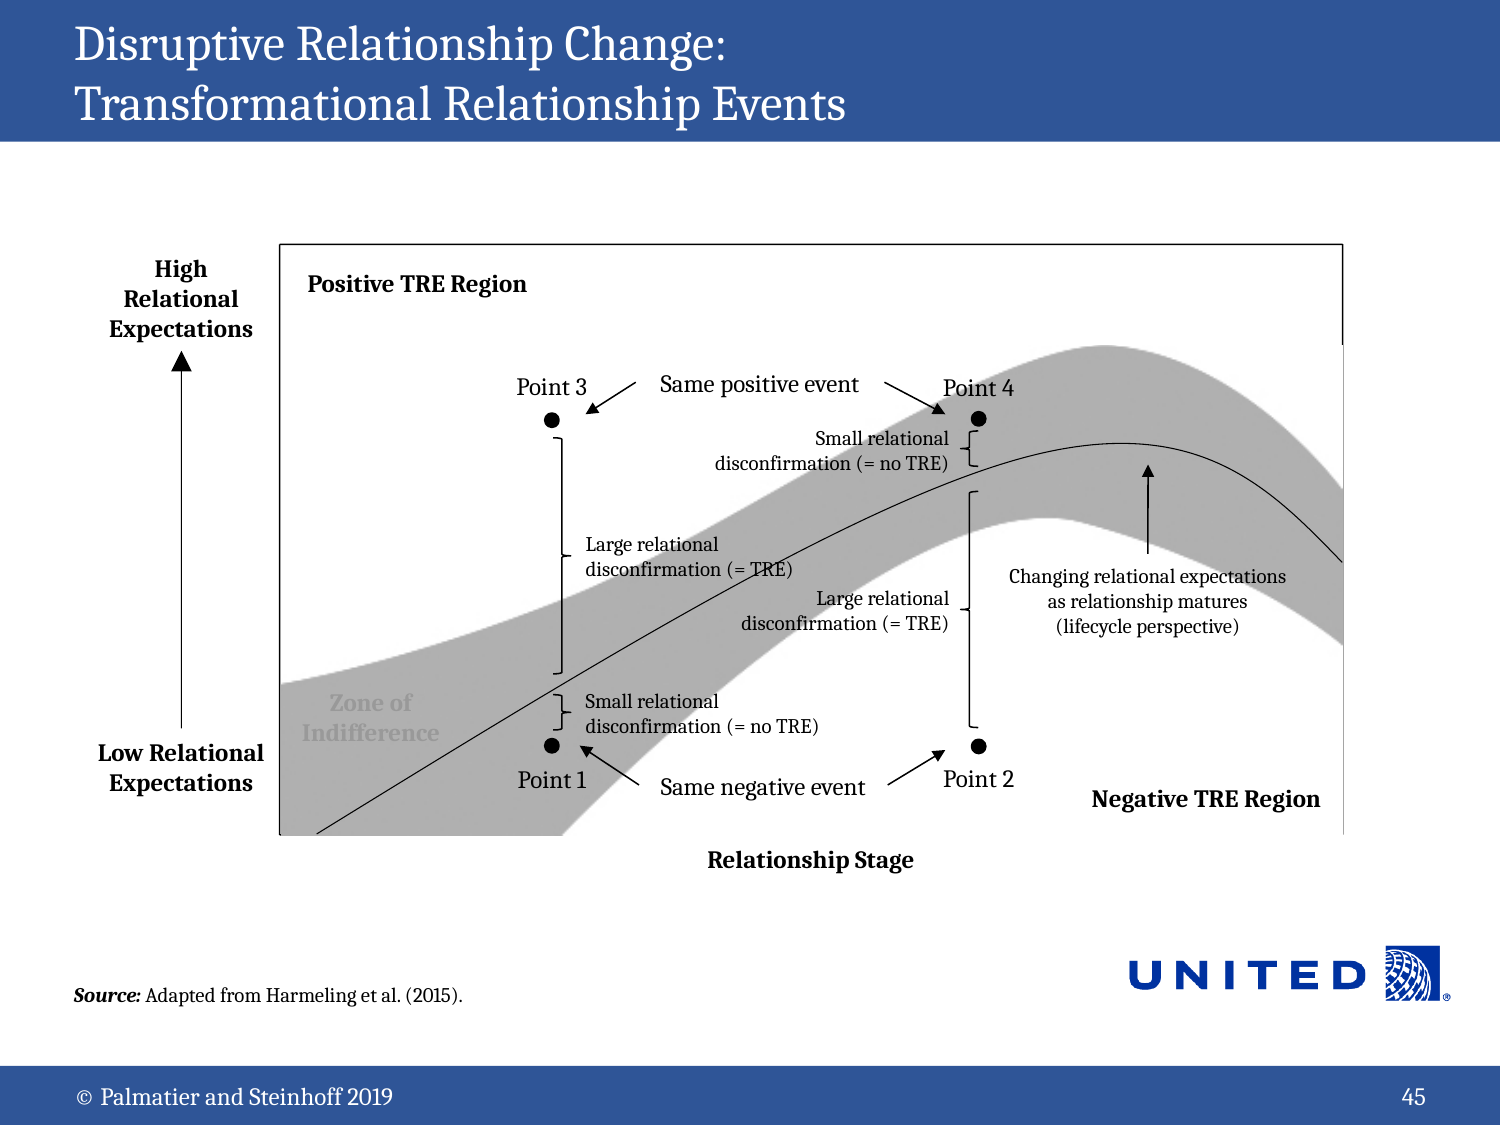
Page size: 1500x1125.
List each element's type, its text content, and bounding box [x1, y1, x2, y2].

text_box Source: Adapted from Harmeling et al. (2015). [58, 974, 1095, 1015]
footer © Palmatier and Steinhoff 2019 [59, 1065, 473, 1125]
picture [1095, 915, 1483, 1030]
title Disruptive Relationship Change: Transformational Relationship Events [59, 0, 1441, 142]
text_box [82, 244, 1343, 881]
slide_number 45 [1322, 1065, 1441, 1125]
